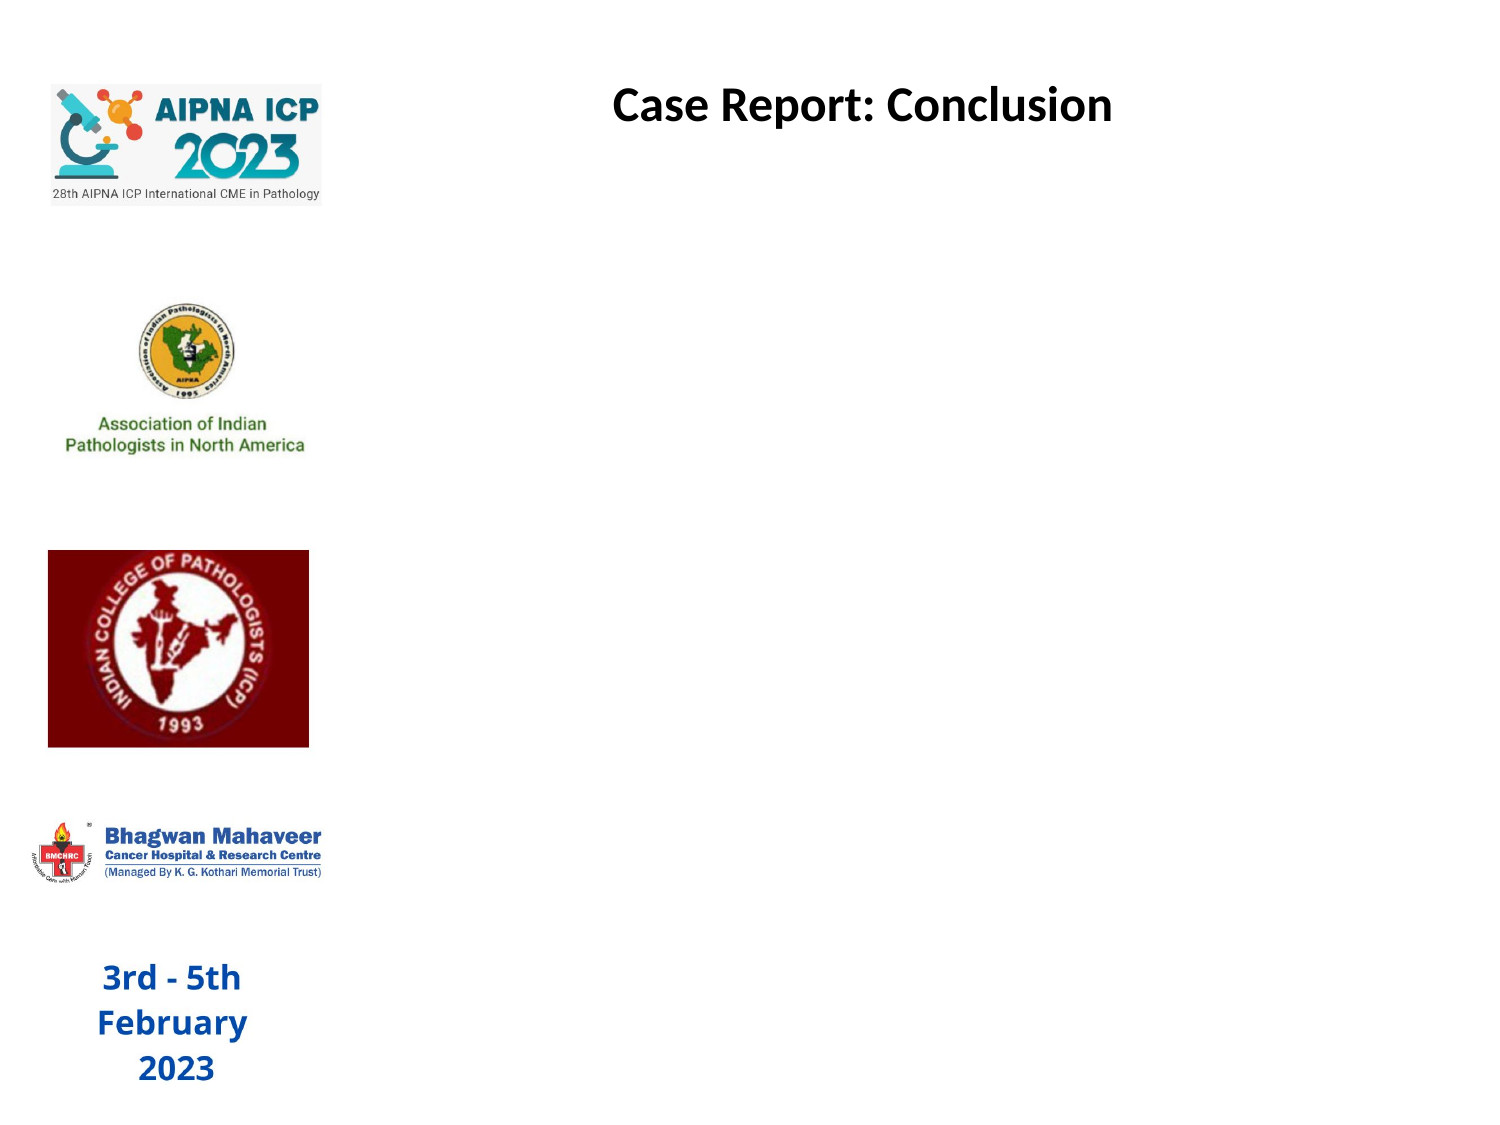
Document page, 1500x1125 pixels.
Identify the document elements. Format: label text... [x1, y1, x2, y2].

text_box Case Report: Conclusion [368, 64, 1500, 140]
picture [0, 0, 365, 1125]
